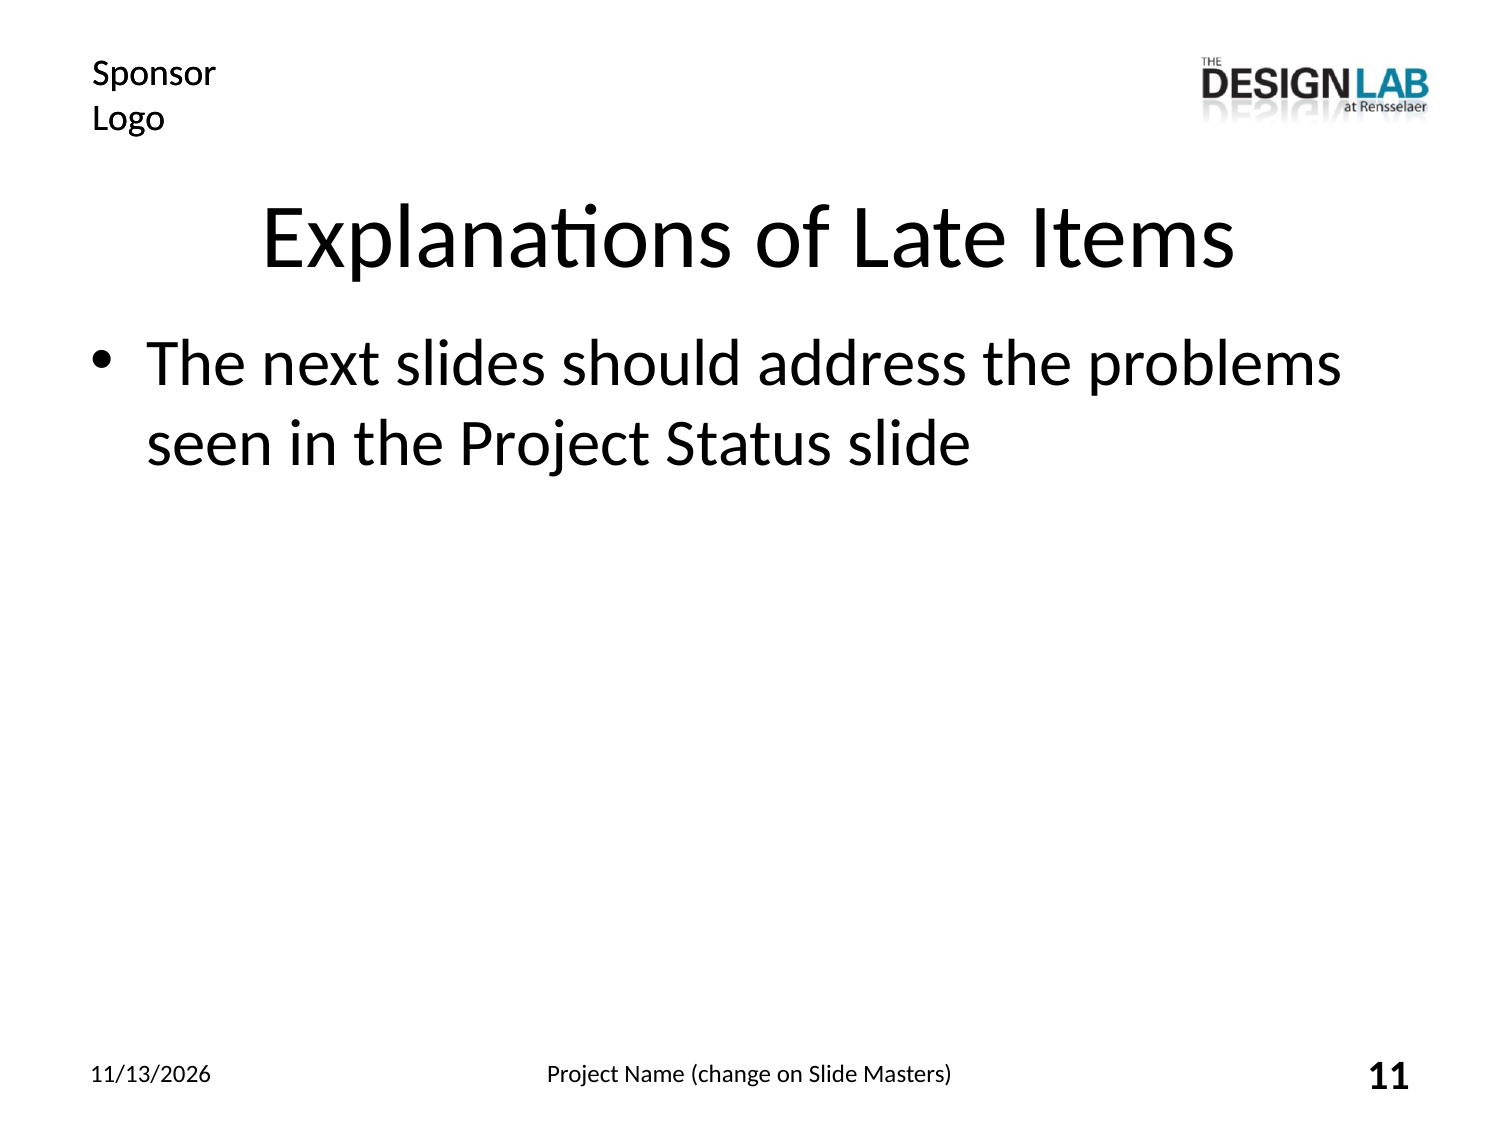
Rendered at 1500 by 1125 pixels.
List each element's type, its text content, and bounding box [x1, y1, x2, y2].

picture [1201, 57, 1429, 131]
title Explanations of Late Items [75, 168, 1425, 292]
list The next slides should address the problems seen in the Project Status slide [75, 311, 1425, 1005]
slide_number 11 [1074, 1042, 1425, 1103]
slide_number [75, 1042, 425, 1103]
footer Project Name (change on Slide Masters) [512, 1042, 988, 1103]
